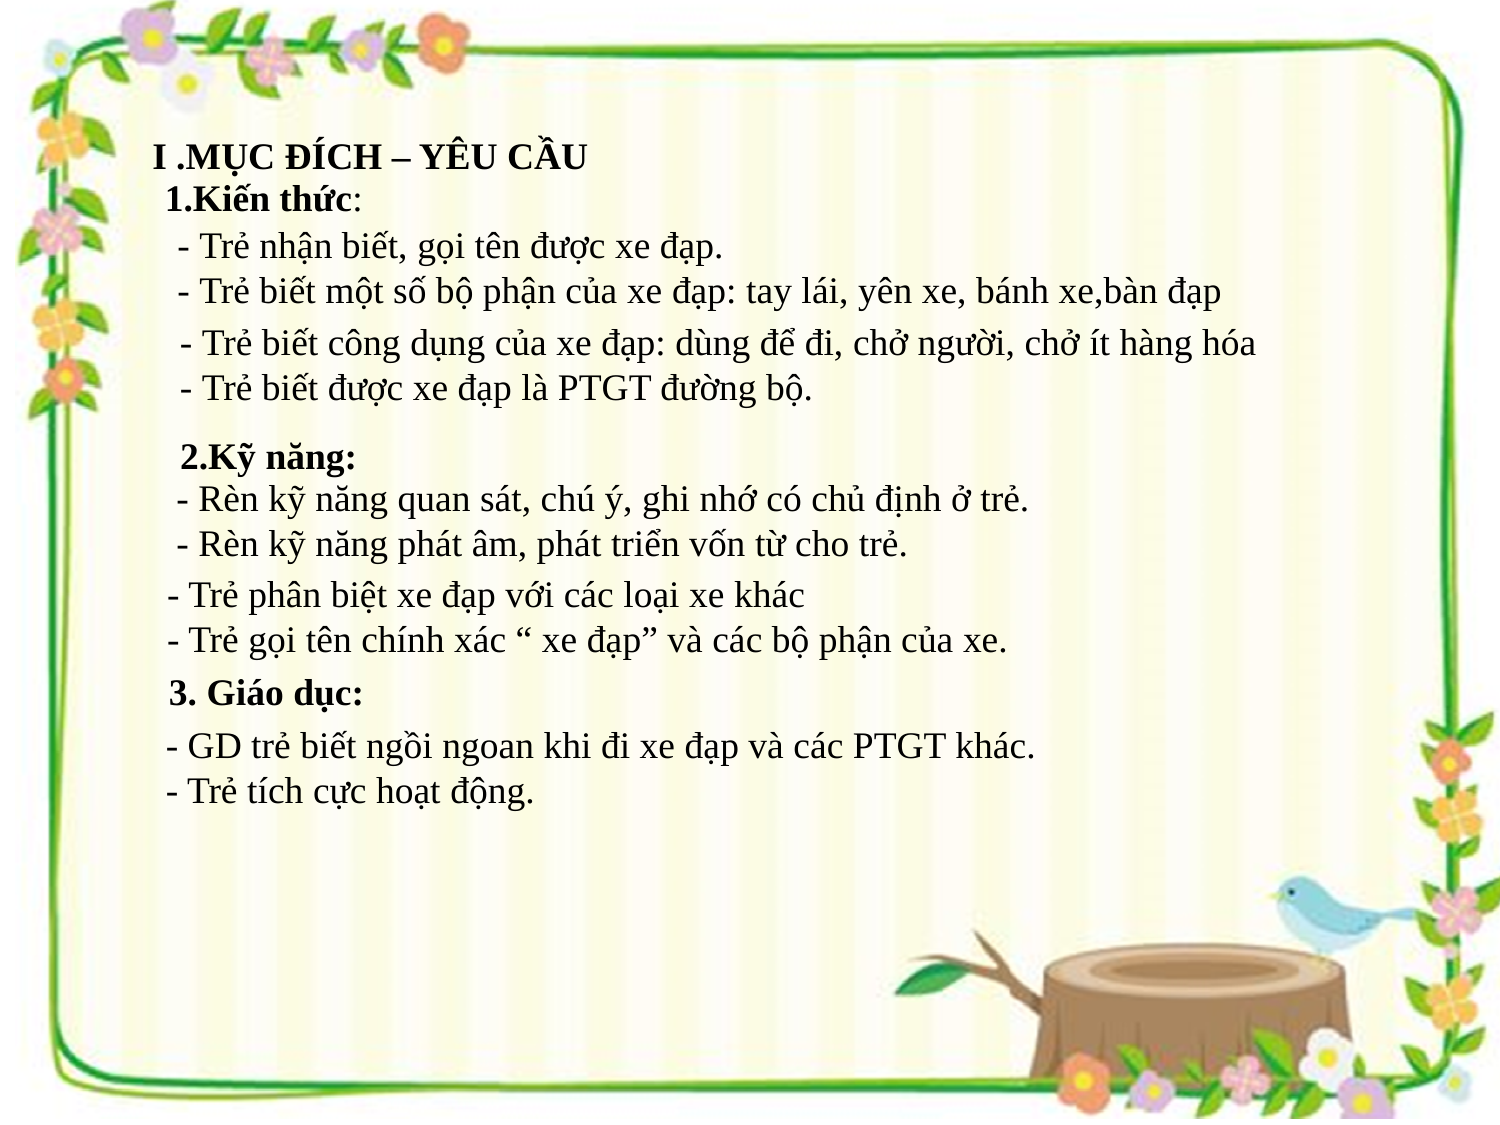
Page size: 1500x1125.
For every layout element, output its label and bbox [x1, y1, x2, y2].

list [15, 0, 1500, 1119]
